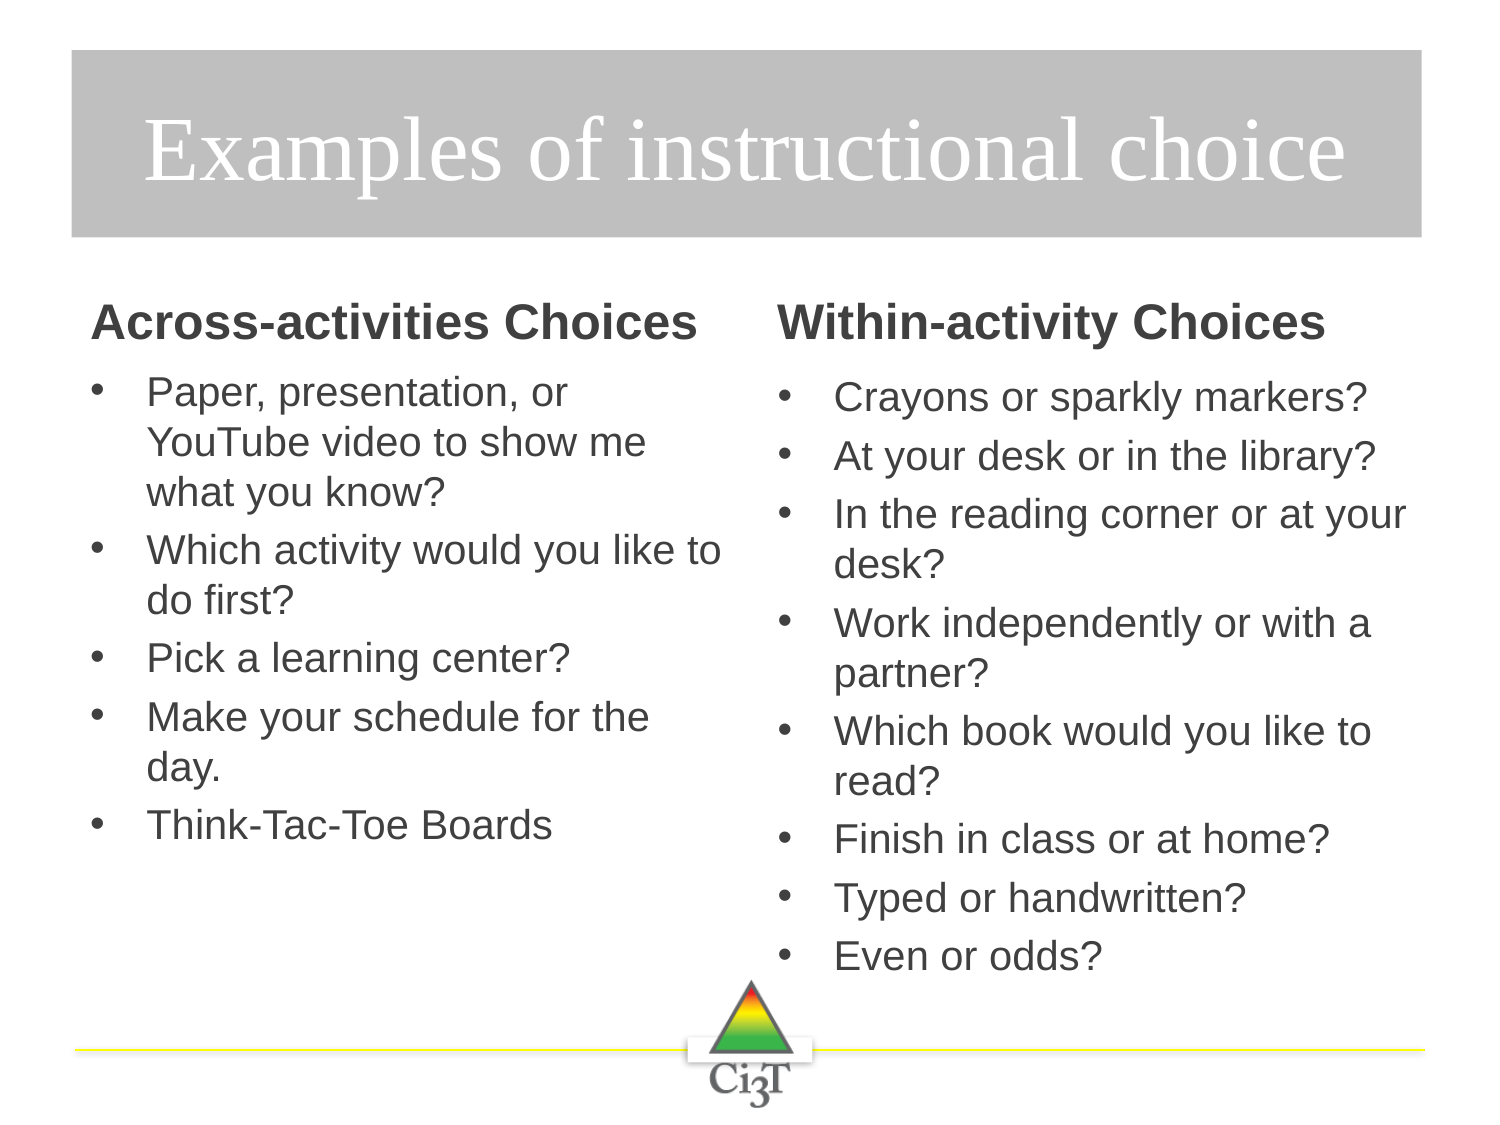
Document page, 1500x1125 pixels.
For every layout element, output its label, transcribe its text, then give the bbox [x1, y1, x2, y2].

list Paper, presentation, or YouTube video to show me what you know? Which activity would you like to do first? Pick a learning center? Make your schedule for the day. Think-Tac-Toe Boards [75, 356, 738, 1005]
picture [706, 976, 795, 1110]
list Crayons or sparkly markers? At your desk or in the library? In the reading corner or at your desk? Work independently or with a partner? Which book would you like to read? Finish in class or at home? Typed or handwritten? Even or odds? [762, 362, 1426, 1011]
list Across-activities Choices [75, 251, 738, 356]
title Examples of instructional choice [71, 50, 1422, 238]
list Within-activity Choices [761, 251, 1425, 357]
